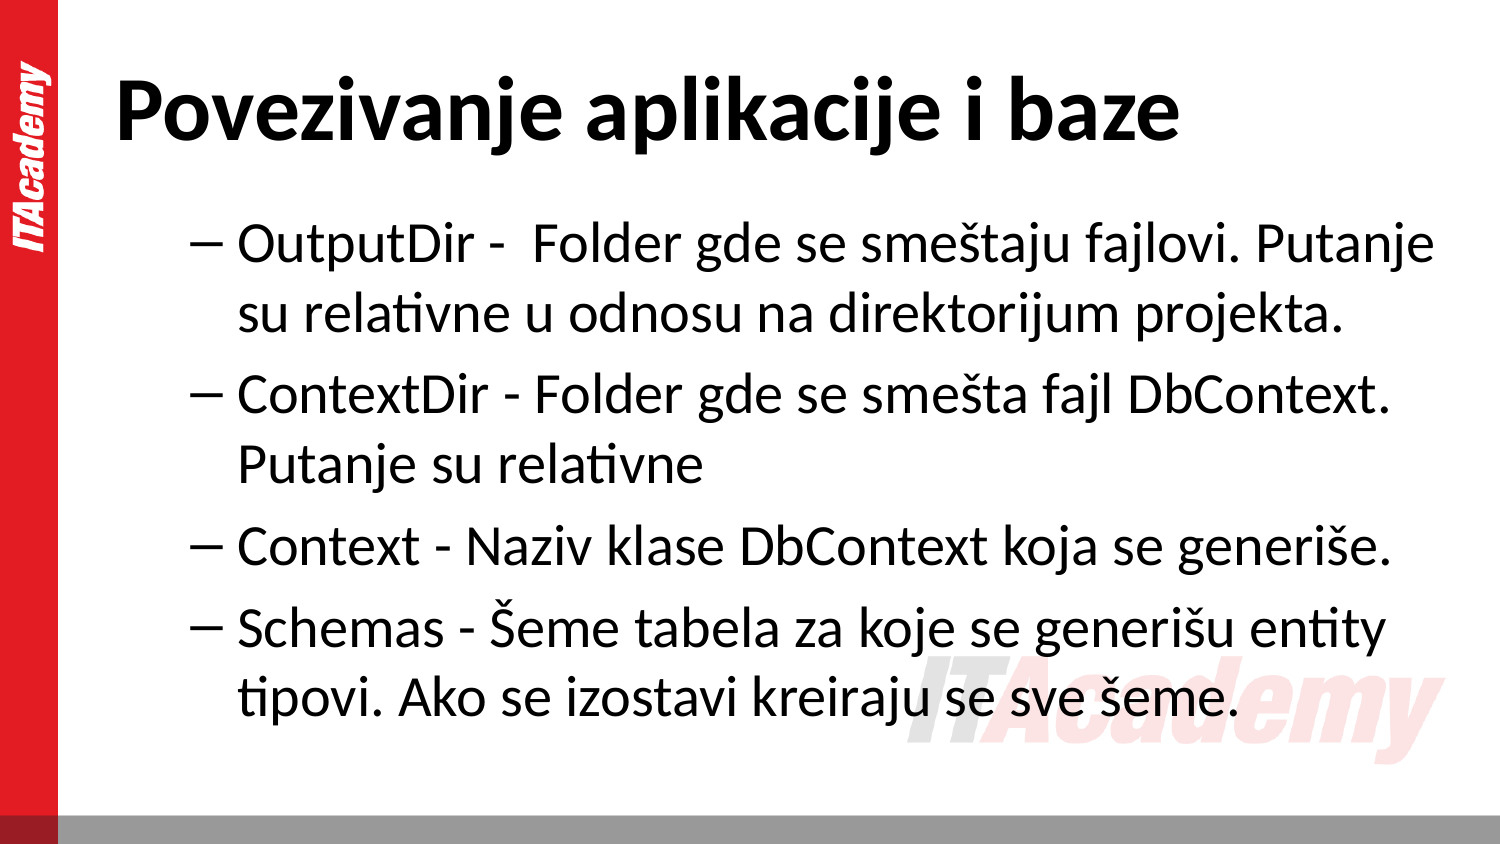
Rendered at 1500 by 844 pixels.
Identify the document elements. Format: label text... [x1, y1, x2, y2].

title Povezivanje aplikacije i baze [100, 33, 1459, 175]
list OutputDir - Folder gde se smeštaju fajlovi. Putanje su relativne u odnosu na direktorijum projekta. ContextDir - Folder gde se smešta fajl DbContext. Putanje su relativne Context - Naziv klase DbContext koja se generiše. Schemas - Šeme tabela za koje se generišu entity tipovi. Ako se izostavi kreiraju se sve šeme. [100, 196, 1459, 789]
picture [0, 0, 1500, 844]
